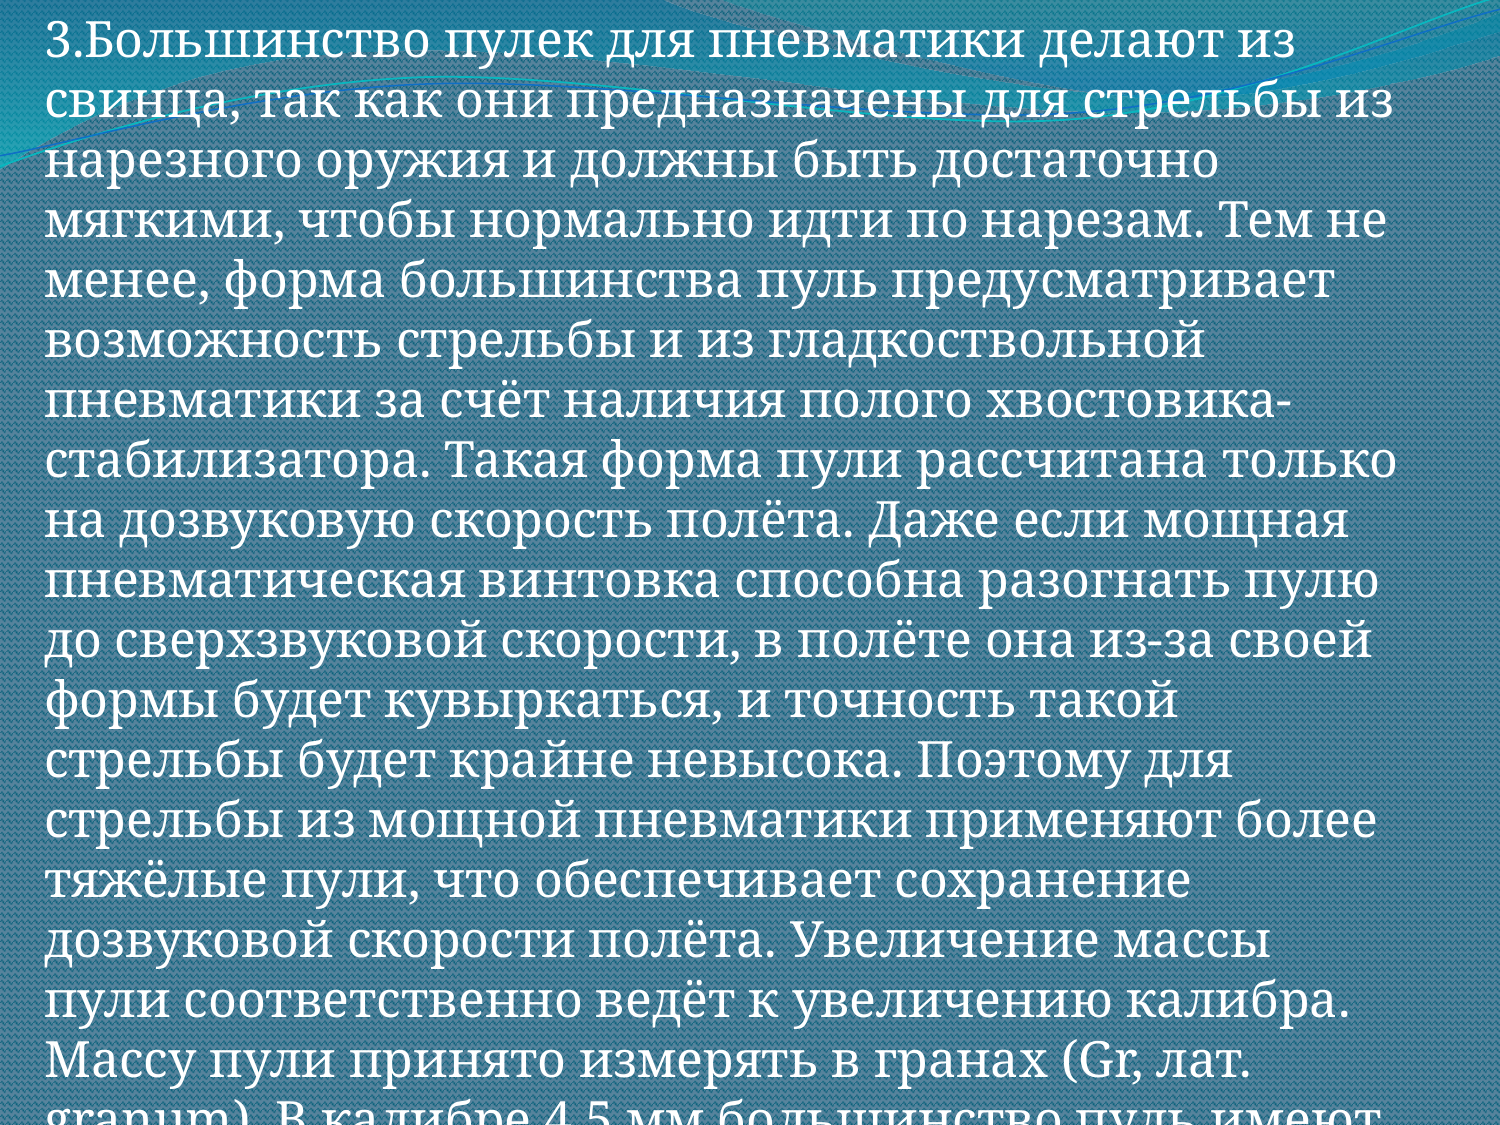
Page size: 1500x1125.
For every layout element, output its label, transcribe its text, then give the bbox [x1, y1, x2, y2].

text_box 3.Большинство пулек для пневматики делают из свинца, так как они предназначены для стрельбы из нарезного оружия и должны быть достаточно мягкими, чтобы нормально идти по нарезам. Тем не менее, форма большинства пуль предусматривает возможность стрельбы и из гладкоствольной пневматики за счёт наличия полого хвостовика-стабилизатора. Такая форма пули рассчитана только на дозвуковую скорость полёта. Даже если мощная пневматическая винтовка способна разогнать пулю до сверхзвуковой скорости, в полёте она из-за своей формы будет кувыркаться, и точность такой стрельбы будет крайне невысока. Поэтому для стрельбы из мощной пневматики применяют более тяжёлые пули, что обеспечивает сохранение дозвуковой скорости полёта. Увеличение массы пули соответственно ведёт к увеличению калибра. Массу пули принято измерять в гранах (Gr, лат. granum). В калибре 4,5 мм большинство пуль имеют массу от 6 до 10.5 гран. [29, 0, 1424, 1125]
